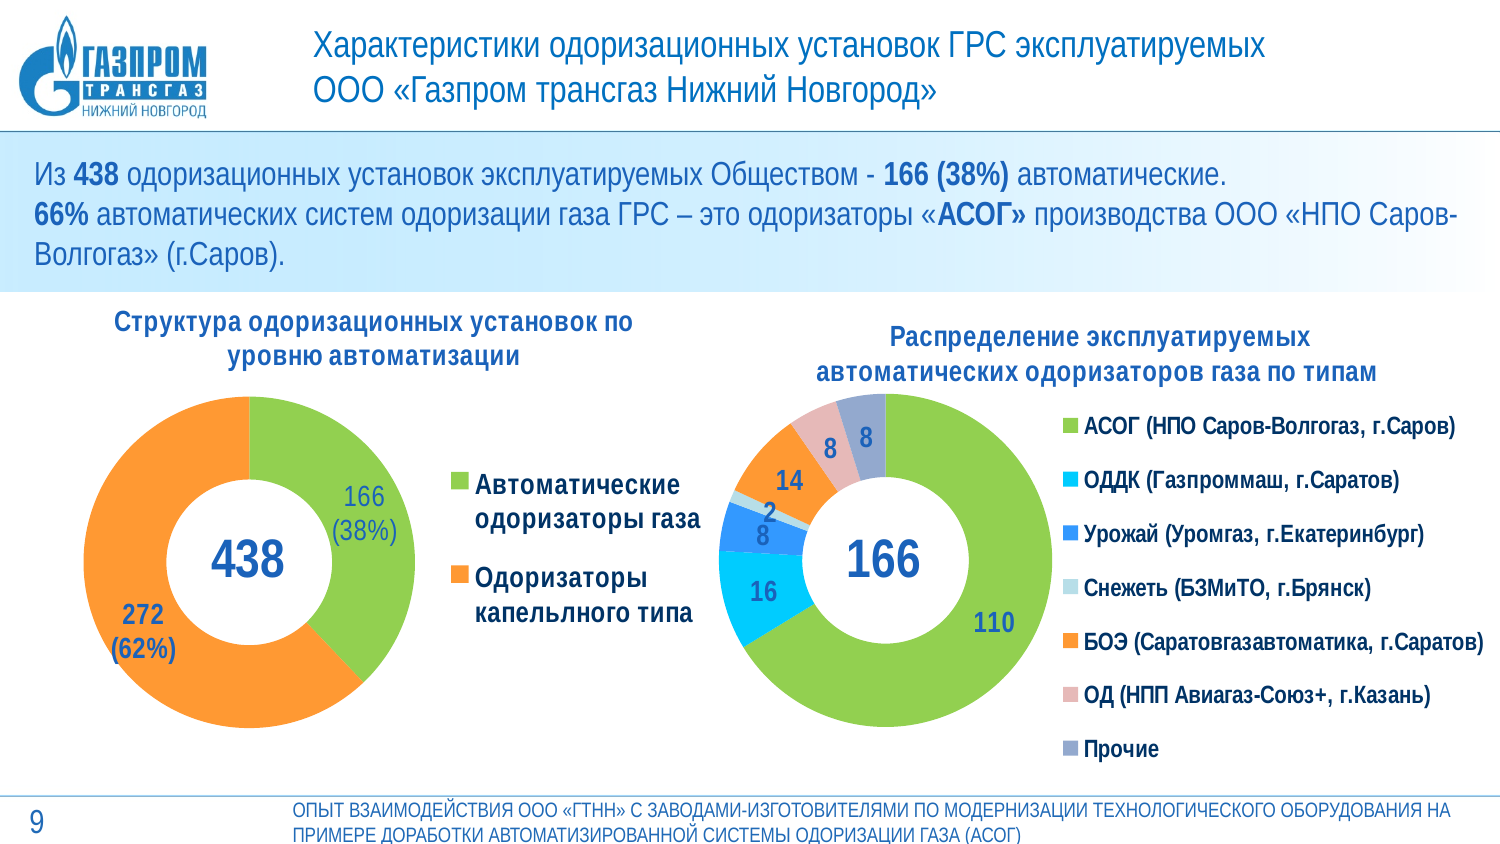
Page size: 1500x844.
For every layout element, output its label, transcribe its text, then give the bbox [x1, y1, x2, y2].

text_box Из 438 одоризационных установок эксплуатируемых Обществом - 166 (38%) автоматические. 66% автоматических систем одоризации газа ГРС – это одоризаторы «АСОГ» производства ООО «НПО Саров-Волгогаз» (г.Саров). [0, 132, 1499, 292]
chart [9, 291, 1499, 789]
footer ОПЫТ ВЗАИМОДЕЙСТВИЯ ООО «ГТНН» С ЗАВОДАМИ-ИЗГОТОВИТЕЛЯМИ ПО МОДЕРНИЗАЦИИ ТЕХНОЛОГИЧЕСКОГО ОБОРУДОВАНИЯ НА ПРИМЕРЕ ДОРАБОТКИ АВТОМАТИЗИРОВАННОЙ СИСТЕМЫ ОДОРИЗАЦИИ ГАЗА (АСОГ) [313, 798, 1500, 844]
text_box Характеристики одоризационных установок ГРС эксплуатируемых ООО «Газпром трансгаз Нижний Новгород» [312, 0, 1500, 129]
picture [0, 0, 1500, 798]
text_box 9 [0, 796, 313, 844]
